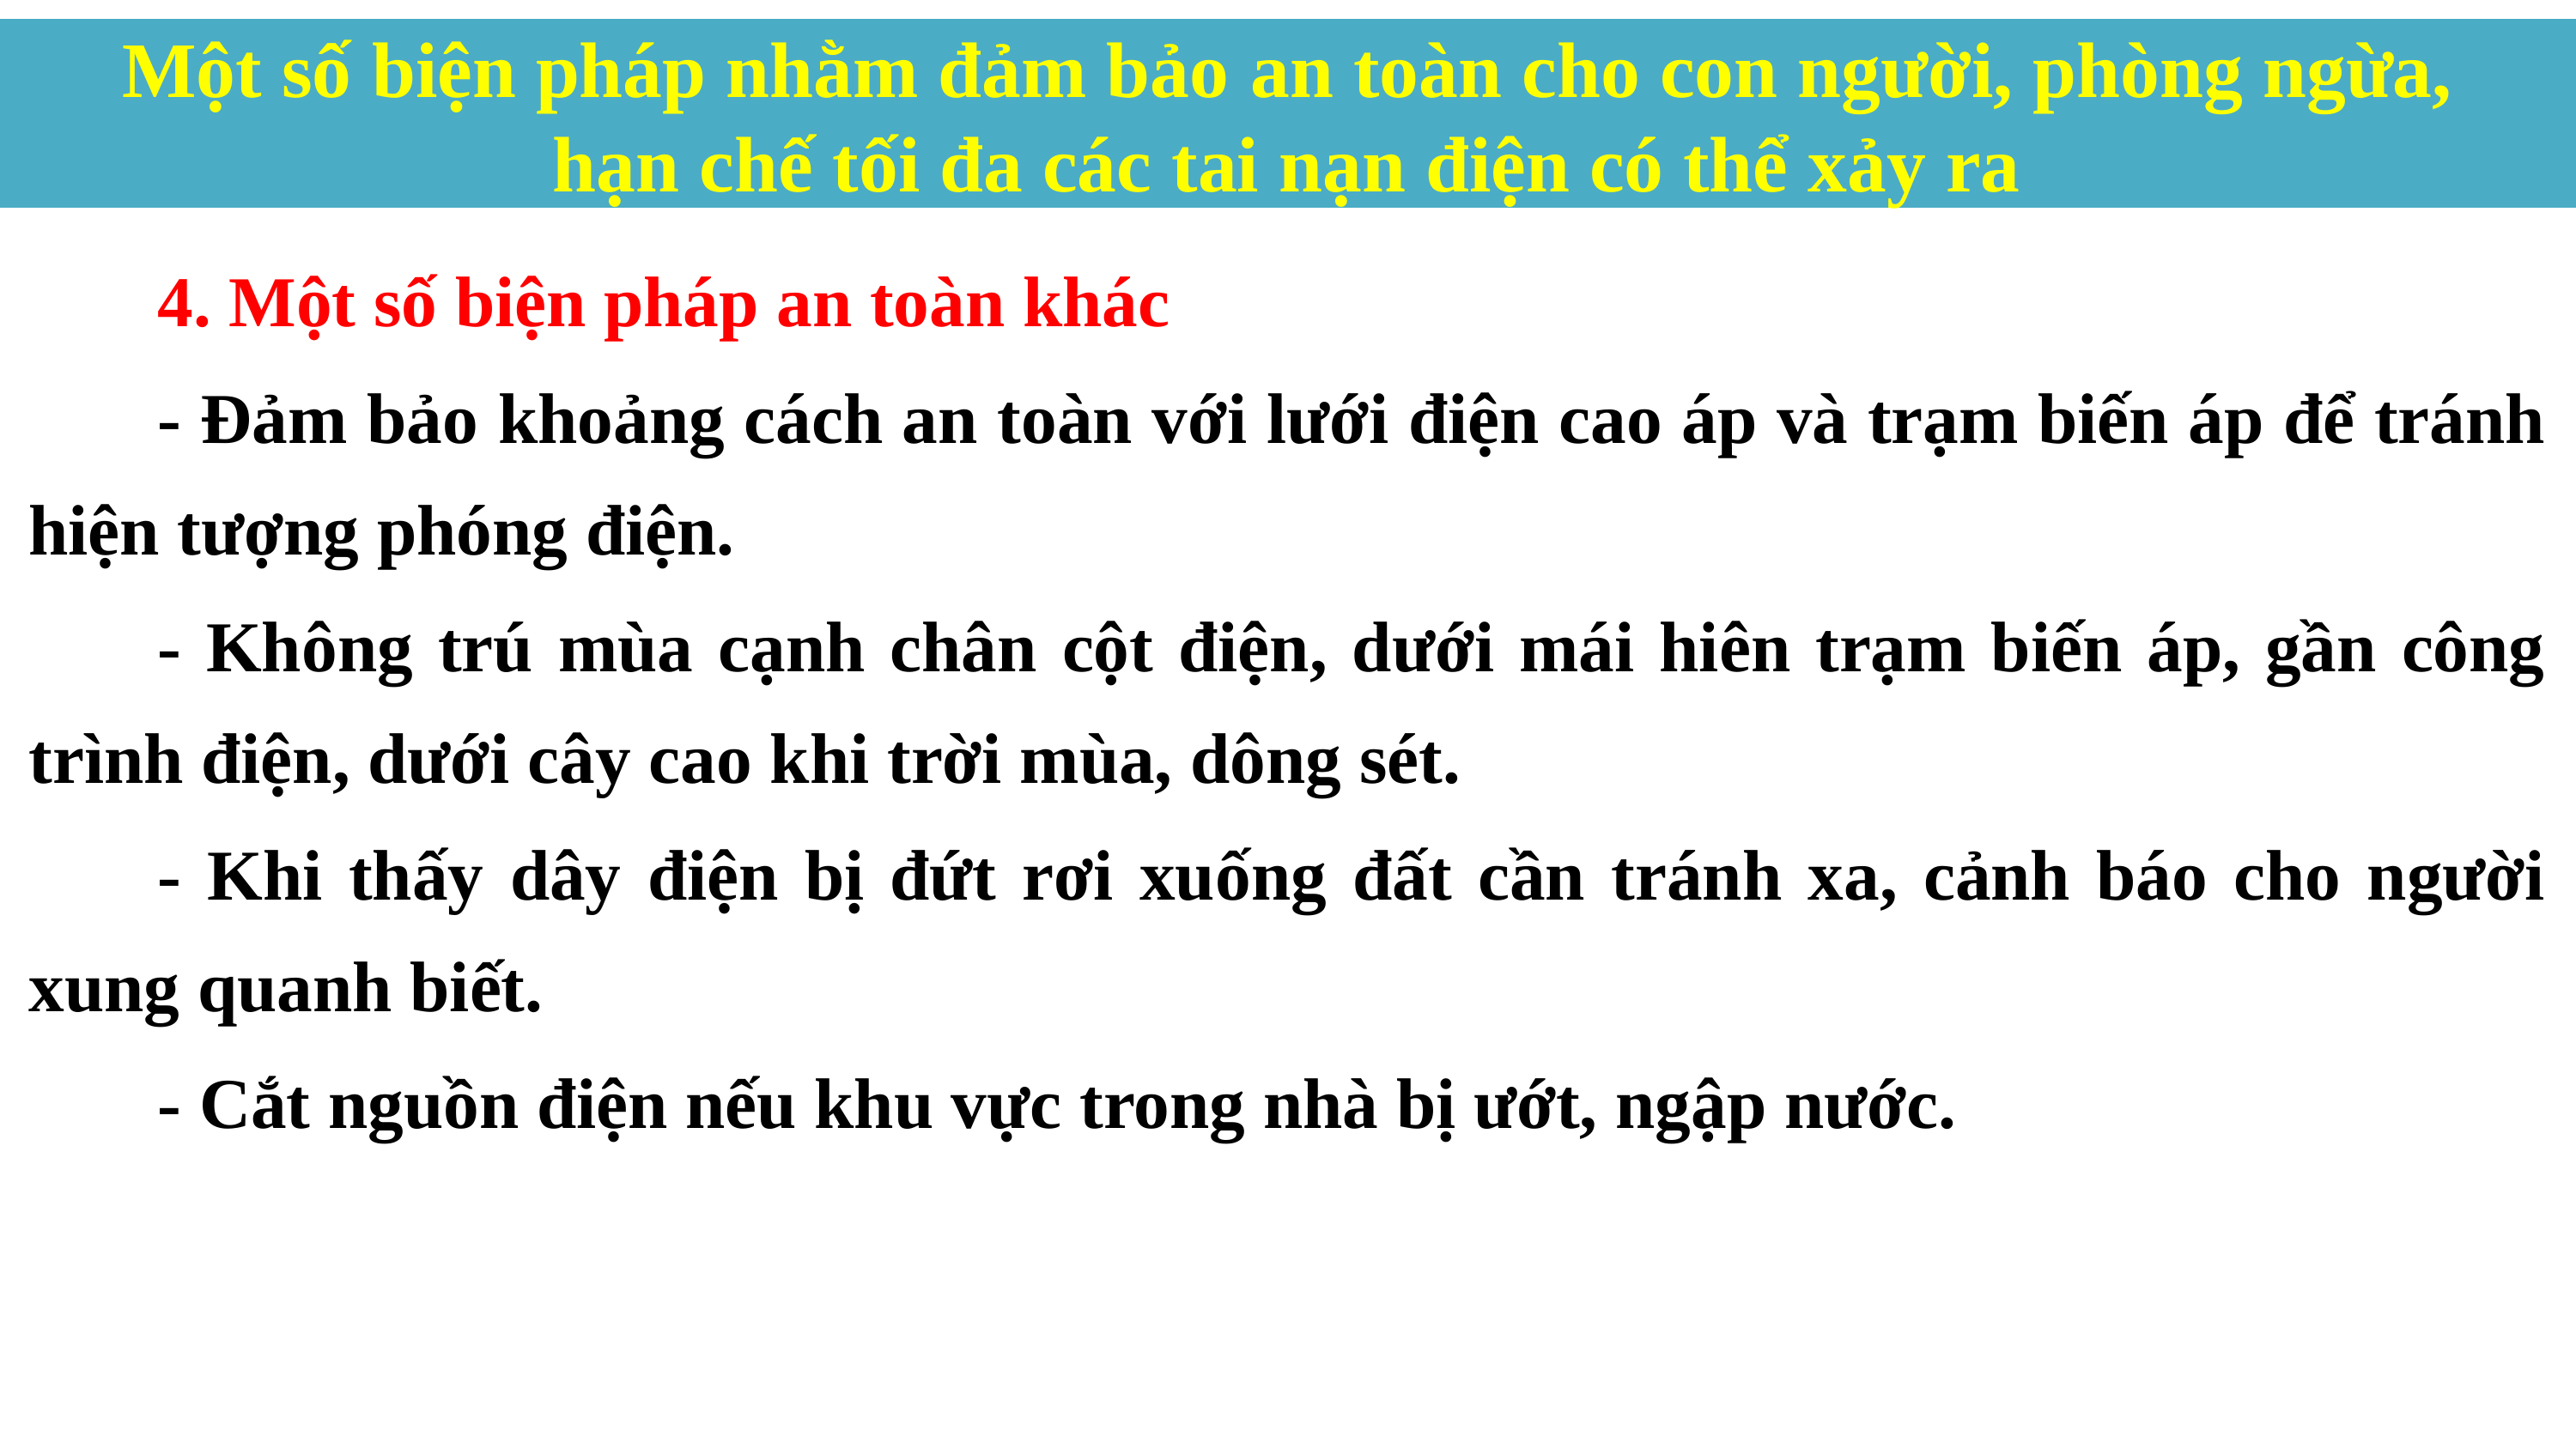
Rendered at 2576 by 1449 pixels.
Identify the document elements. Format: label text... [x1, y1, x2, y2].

text_box Một số biện pháp nhằm đảm bảo an toàn cho con người, phòng ngừa, hạn chế tối đa các tai nạn điện có thể xảy ra [0, 18, 2576, 208]
text_box 4. Một số biện pháp an toàn khác - Đảm bảo khoảng cách an toàn với lưới điện cao áp và trạm biến áp để tránh hiện tượng phóng điện. - Không trú mùa cạnh chân cột điện, dưới mái hiên trạm biến áp, gần công trình điện, dưới cây cao khi trời mùa, dông sét. - Khi thấy dây điện bị đứt rơi xuống đất cần tránh xa, cảnh báo cho người xung quanh biết. - Cắt nguồn điện nếu khu vực trong nhà bị ướt, ngập nước. [15, 222, 2561, 1150]
